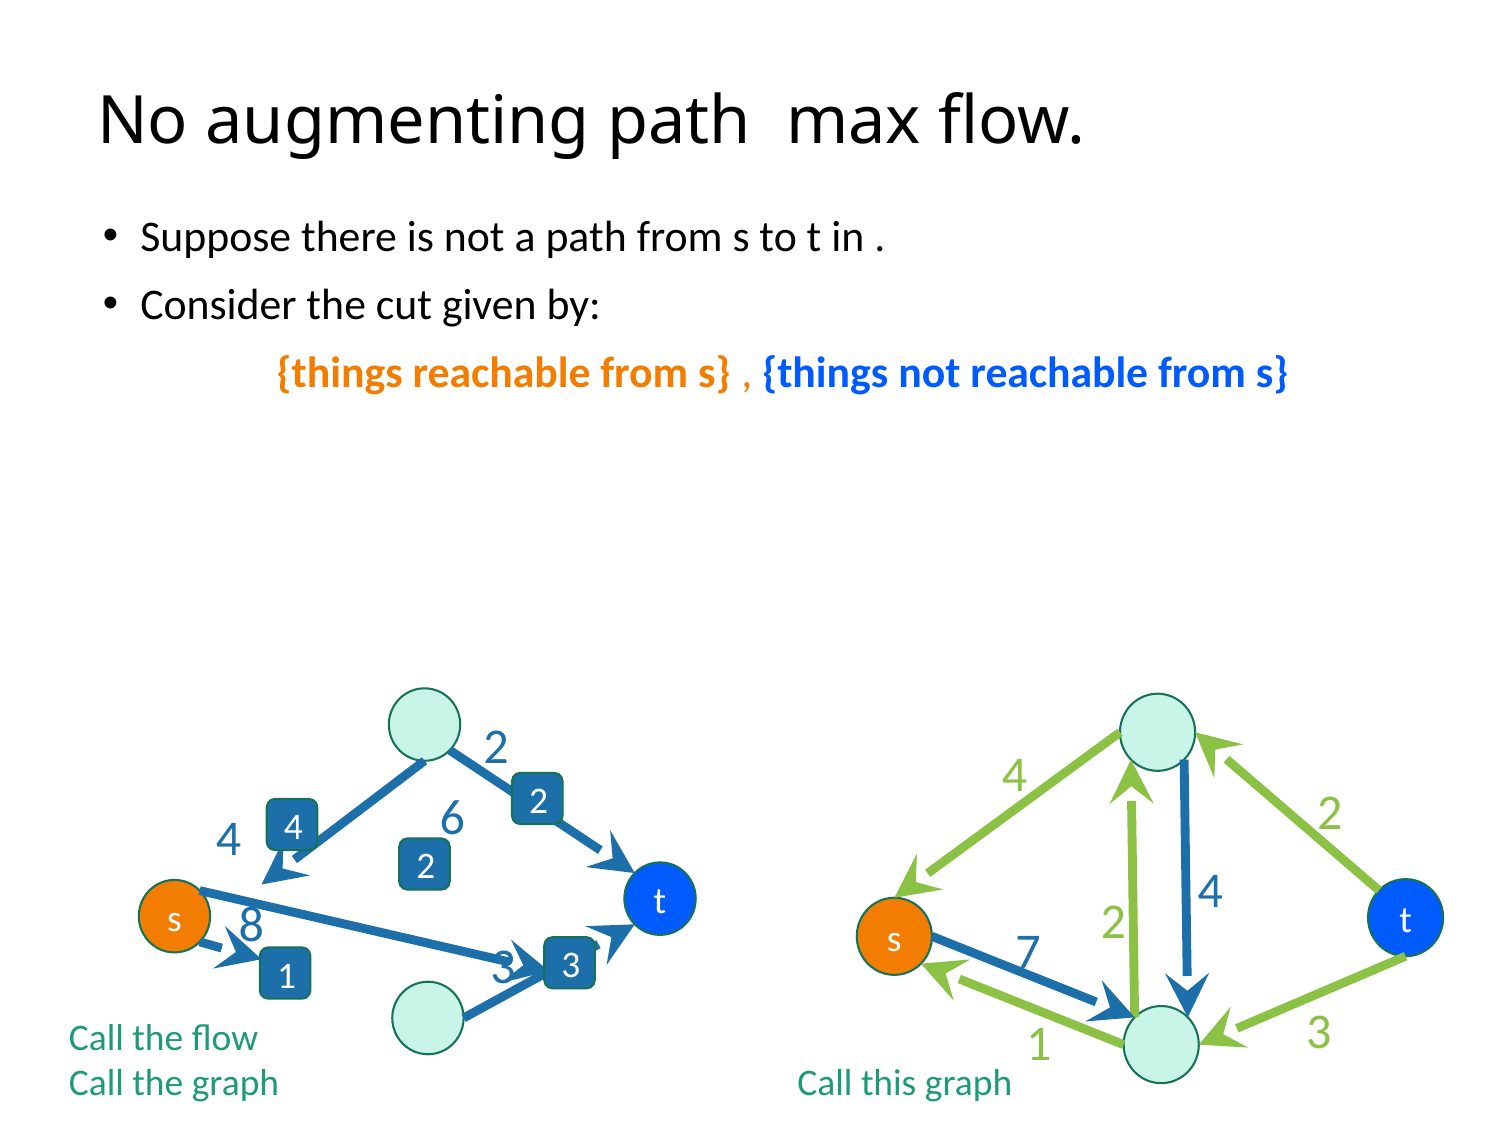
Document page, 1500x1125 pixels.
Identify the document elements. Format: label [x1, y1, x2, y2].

text_box [782, 693, 1444, 1116]
text_box [138, 688, 696, 1055]
